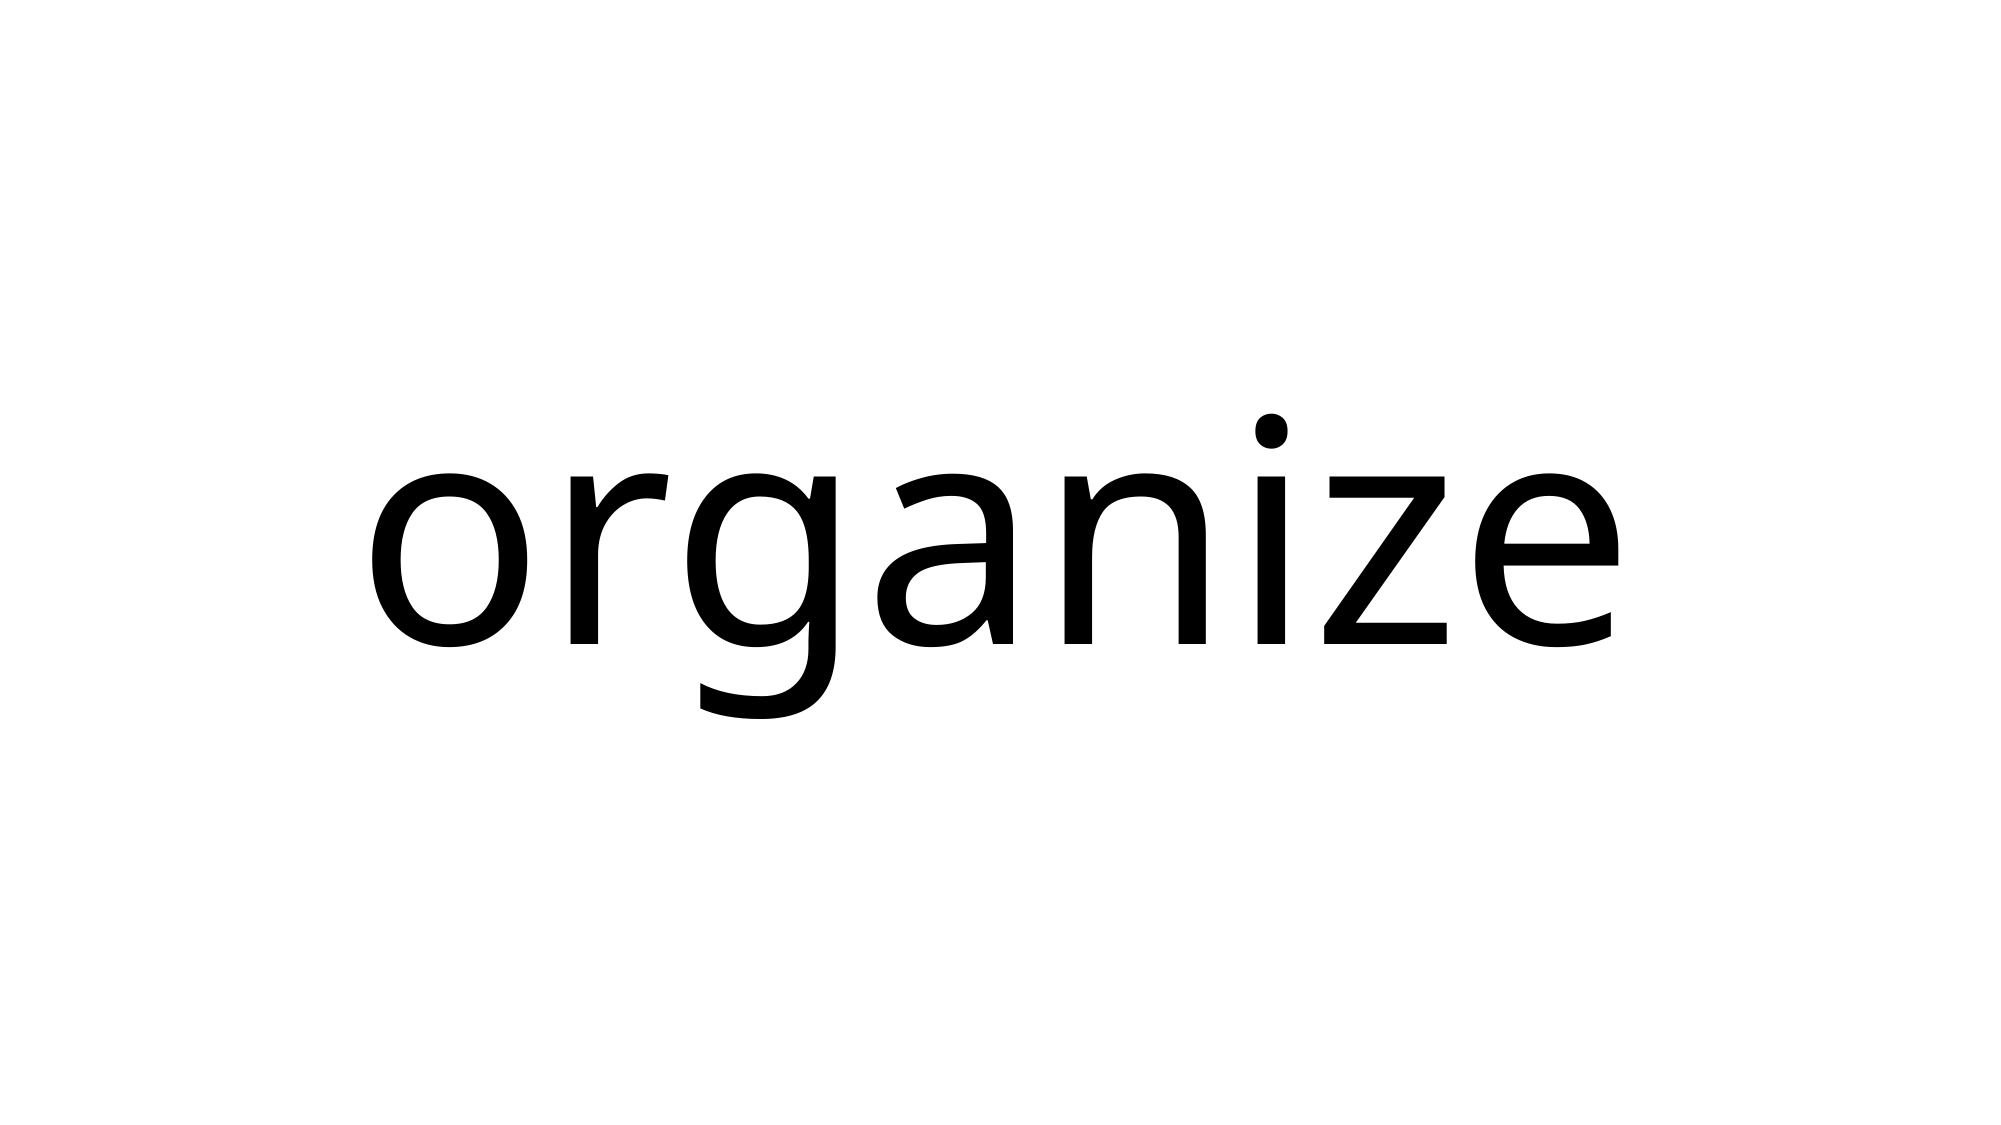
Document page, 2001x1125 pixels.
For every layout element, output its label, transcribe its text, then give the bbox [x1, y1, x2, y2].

title organize [245, 327, 1746, 720]
